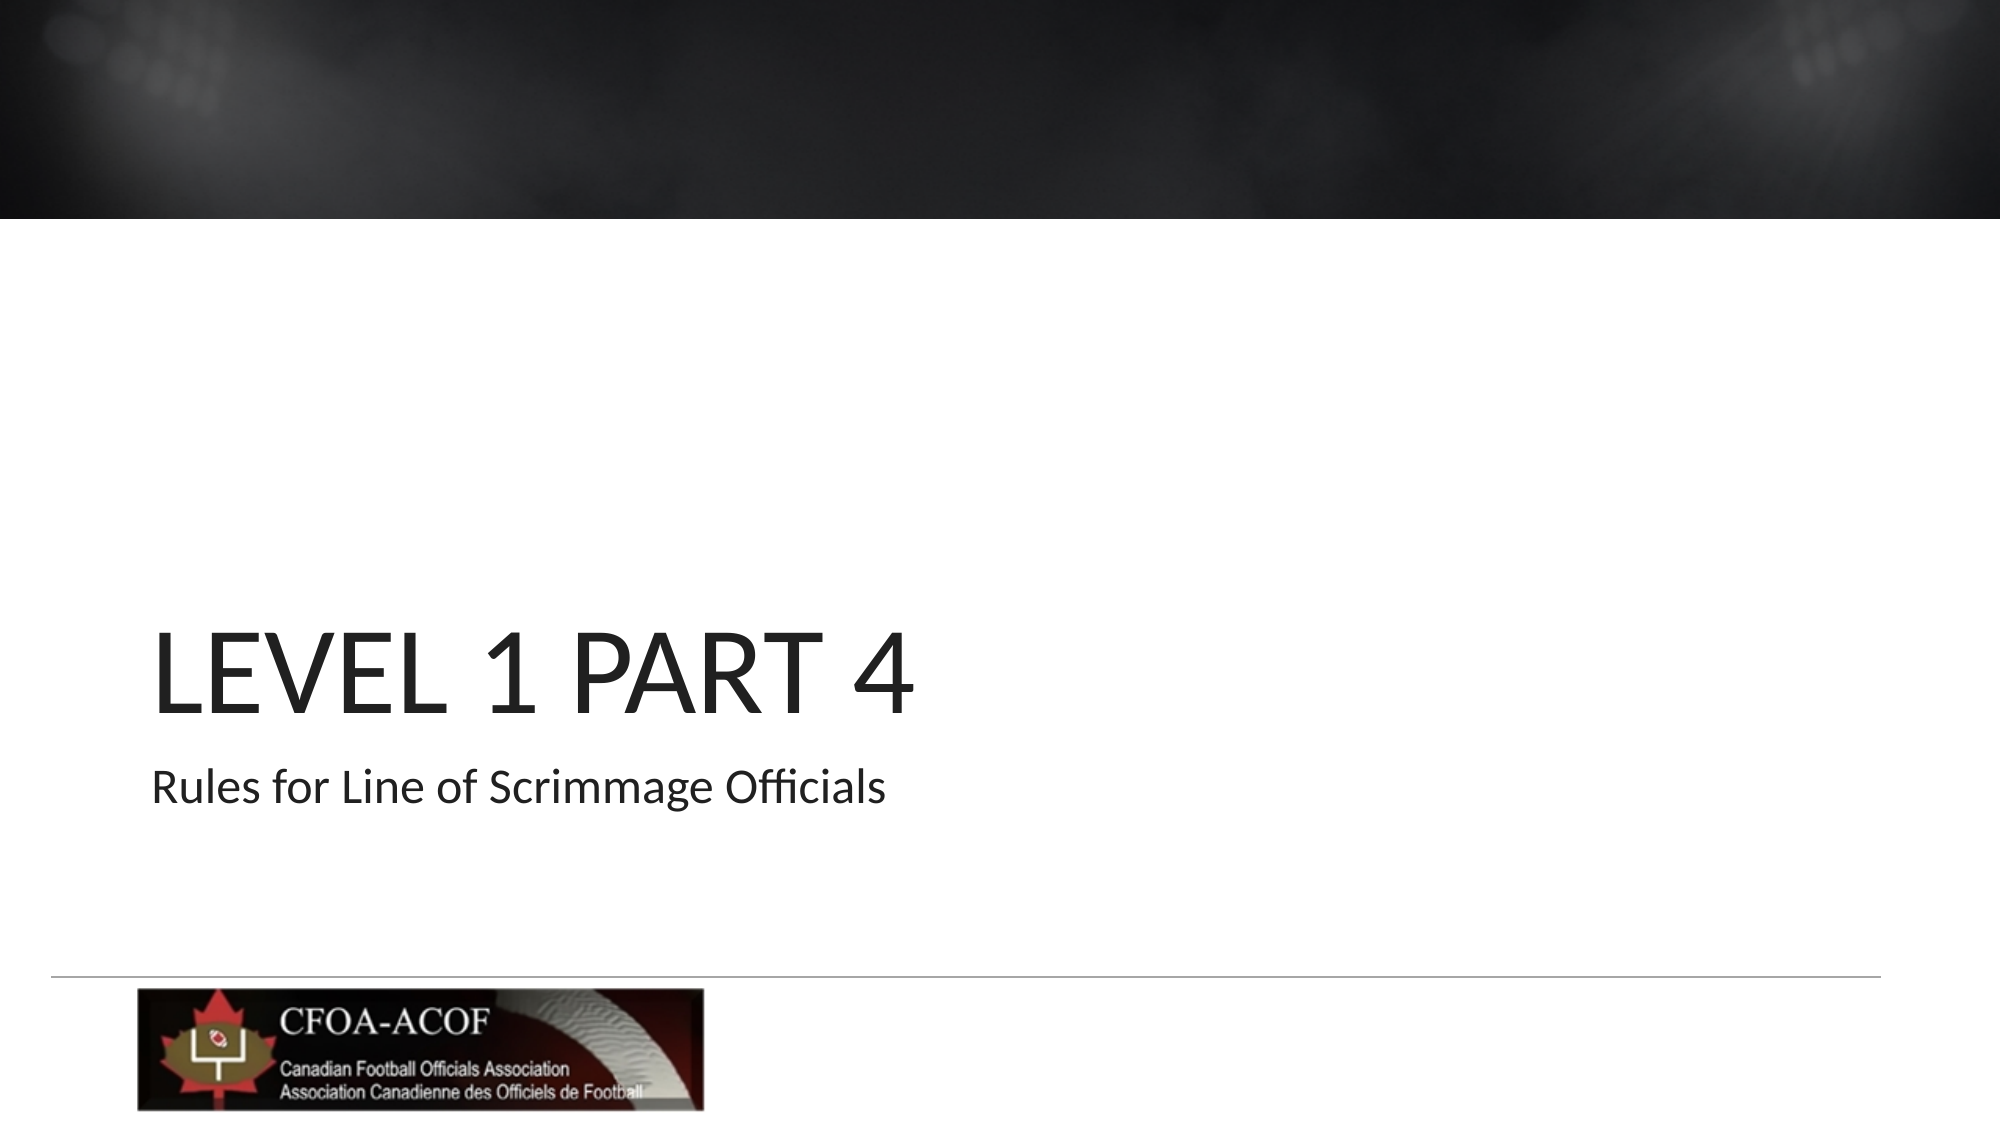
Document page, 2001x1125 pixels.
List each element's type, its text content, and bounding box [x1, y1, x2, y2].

picture [0, 0, 2000, 219]
title Level 1 Part 4 [136, 280, 1862, 749]
list Rules for Line of Scrimmage Officials [136, 752, 1862, 999]
picture [136, 999, 706, 1113]
